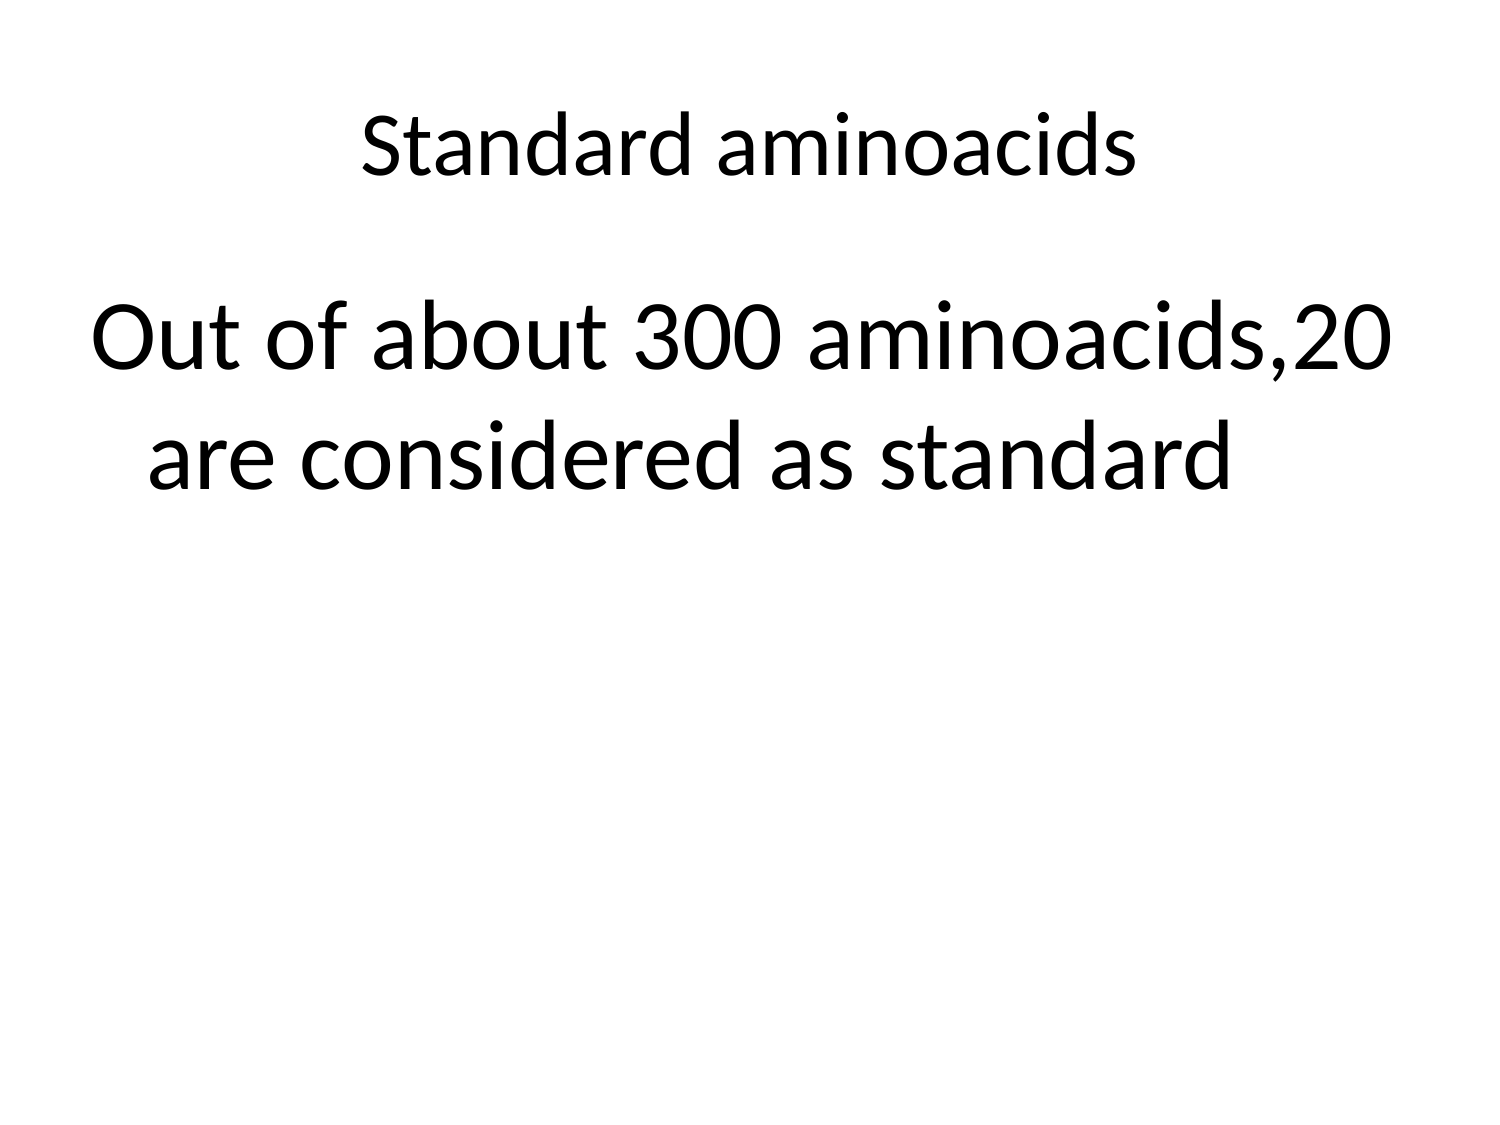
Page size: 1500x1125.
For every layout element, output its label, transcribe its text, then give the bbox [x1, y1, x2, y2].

title Standard aminoacids [75, 45, 1425, 233]
list Out of about 300 aminoacids,20 are considered as standard [75, 262, 1425, 1005]
